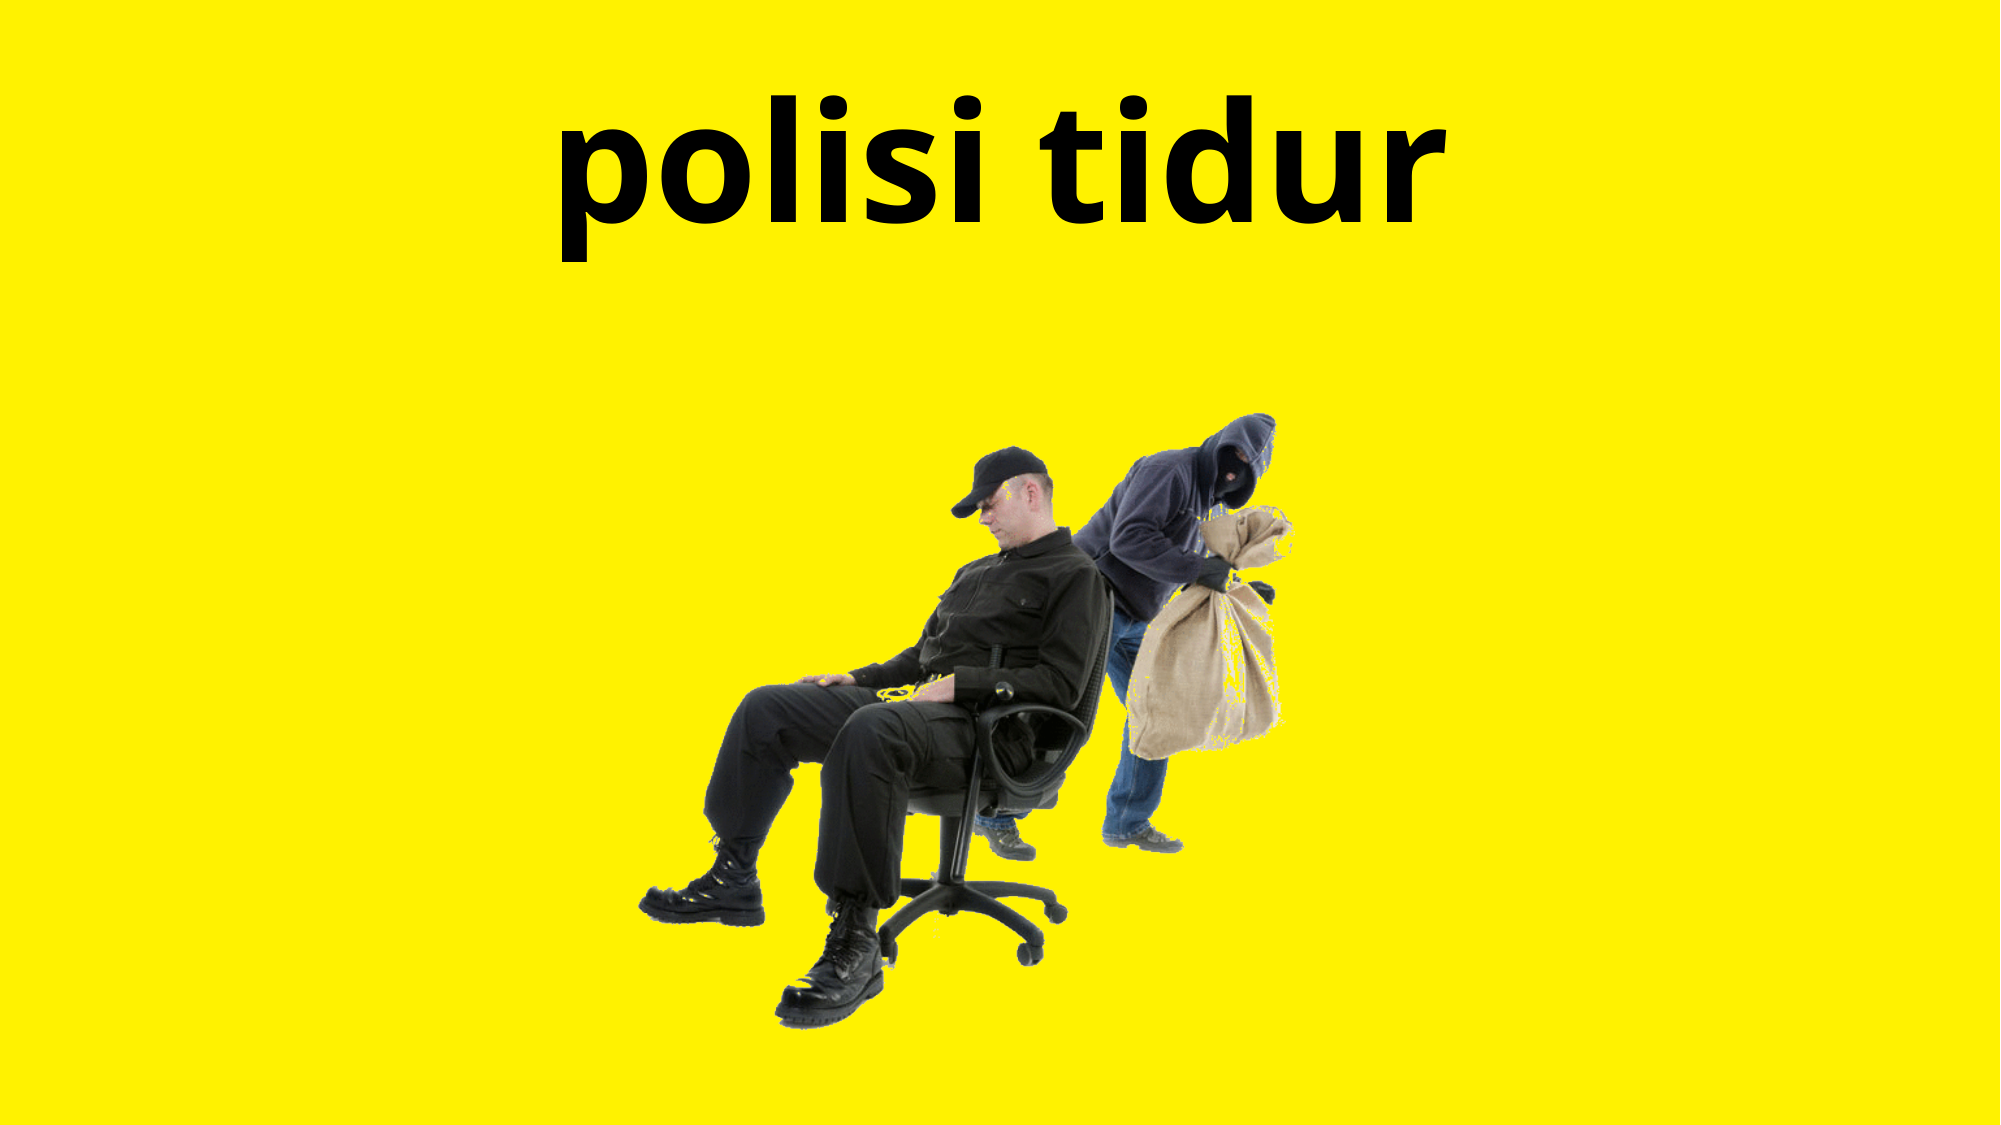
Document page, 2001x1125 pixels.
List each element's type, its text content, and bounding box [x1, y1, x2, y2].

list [616, 391, 1338, 1055]
title polisi tidur [137, 59, 1863, 278]
